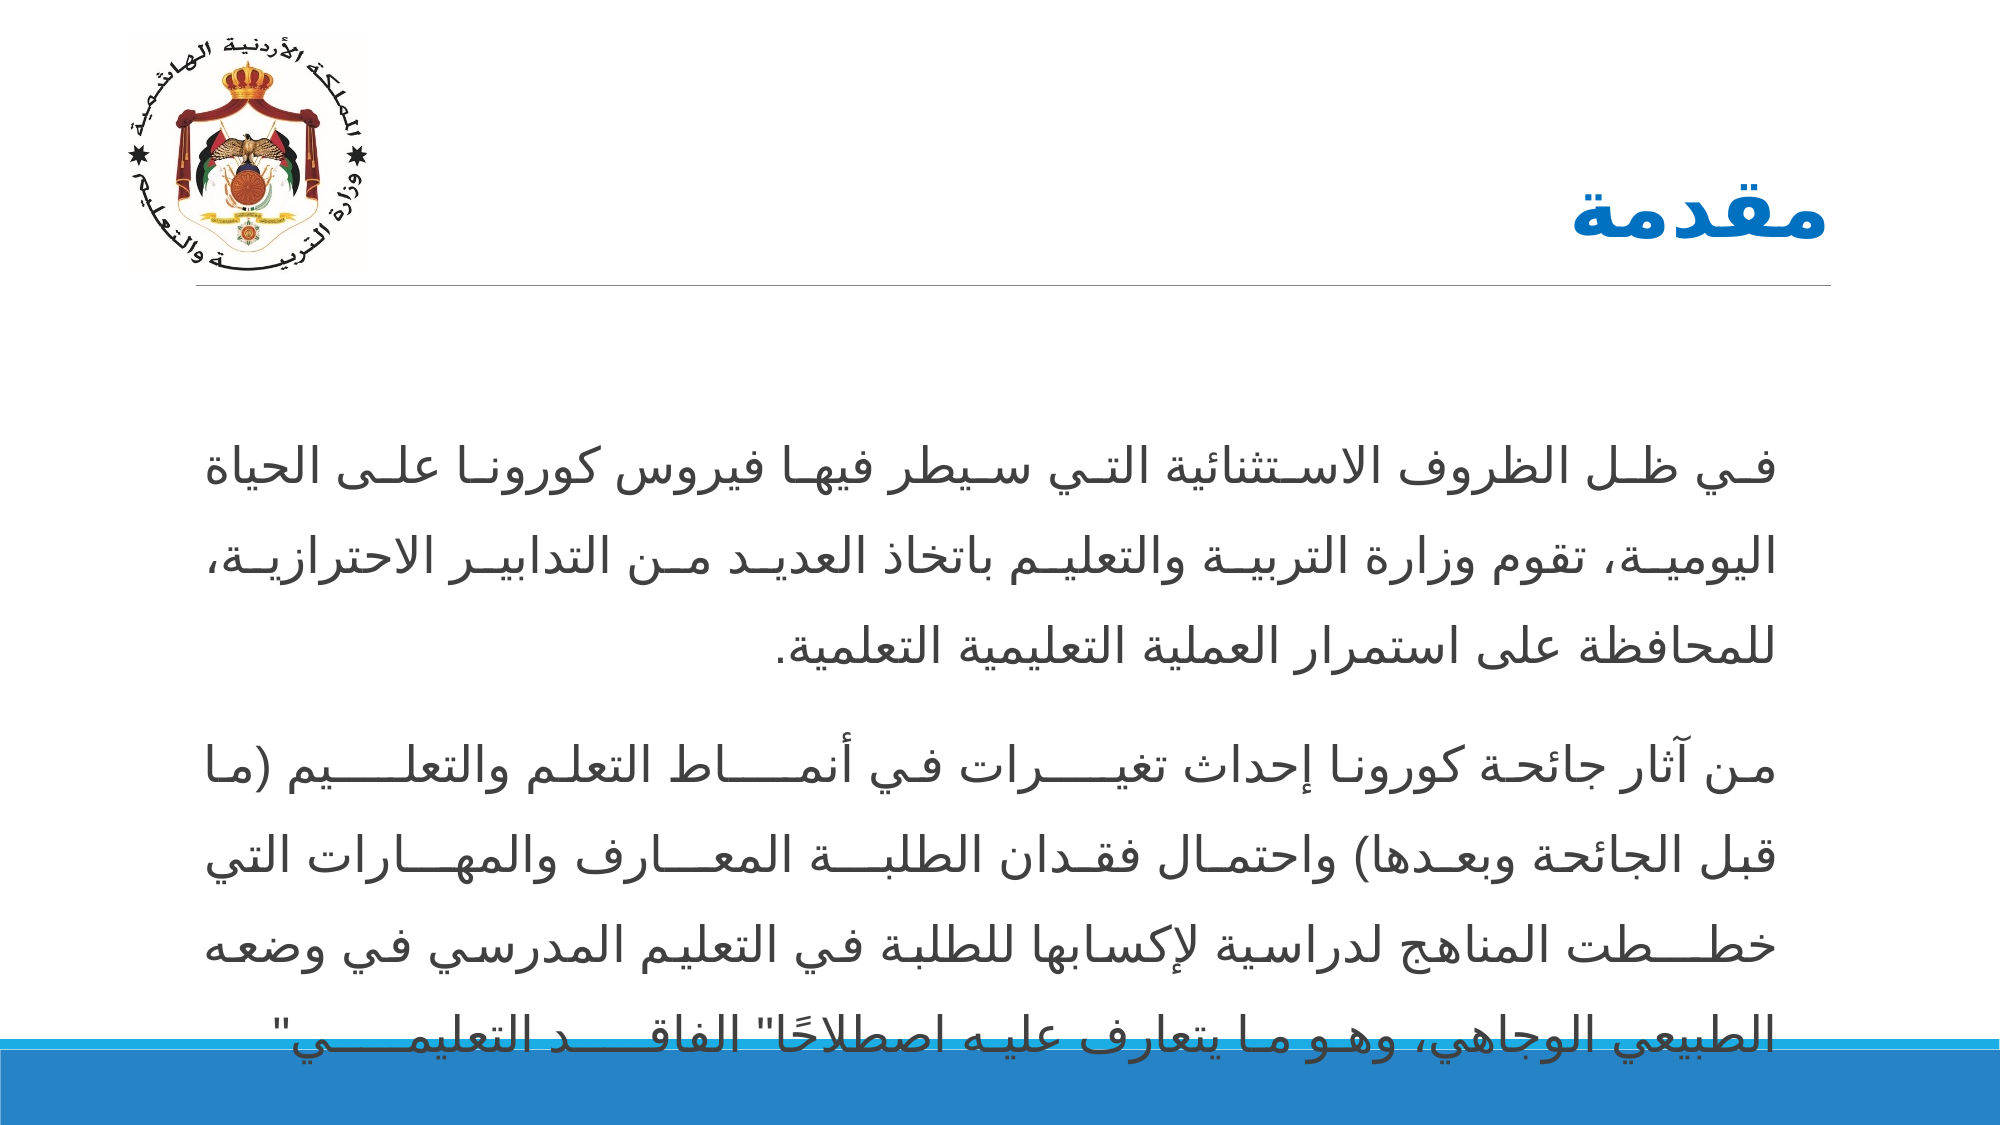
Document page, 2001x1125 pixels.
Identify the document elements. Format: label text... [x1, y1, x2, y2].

picture [127, 36, 368, 274]
text_box مقدمة [1554, 146, 1846, 262]
list في ظل الظروف الاستثنائية التي سيطر فيها فيروس كورونا على الحياة اليومية، تقوم وزارة التربية والتعليم باتخاذ العديد من التدابير الاحترازية، للمحافظة على استمرار العملية التعليمية التعلمية. من آثار جائحة كورونا إحداث تغيــــرات في أنمــــاط التعلم والتعلــــيم (ما قبل الجائحة وبعـدها) واحتمـال فقـدان الطلبـــة المعـــارف والمهـــارات التي خطـــطت المناهج لدراسية لإكسابها للطلبة في التعليم المدرسي في وضعه الطبيعي الوجاهي، وهـو مـا يتعارف عليـه اصطلاحًا" الفاقـــــد التعليمـــــي" [203, 395, 1797, 1106]
